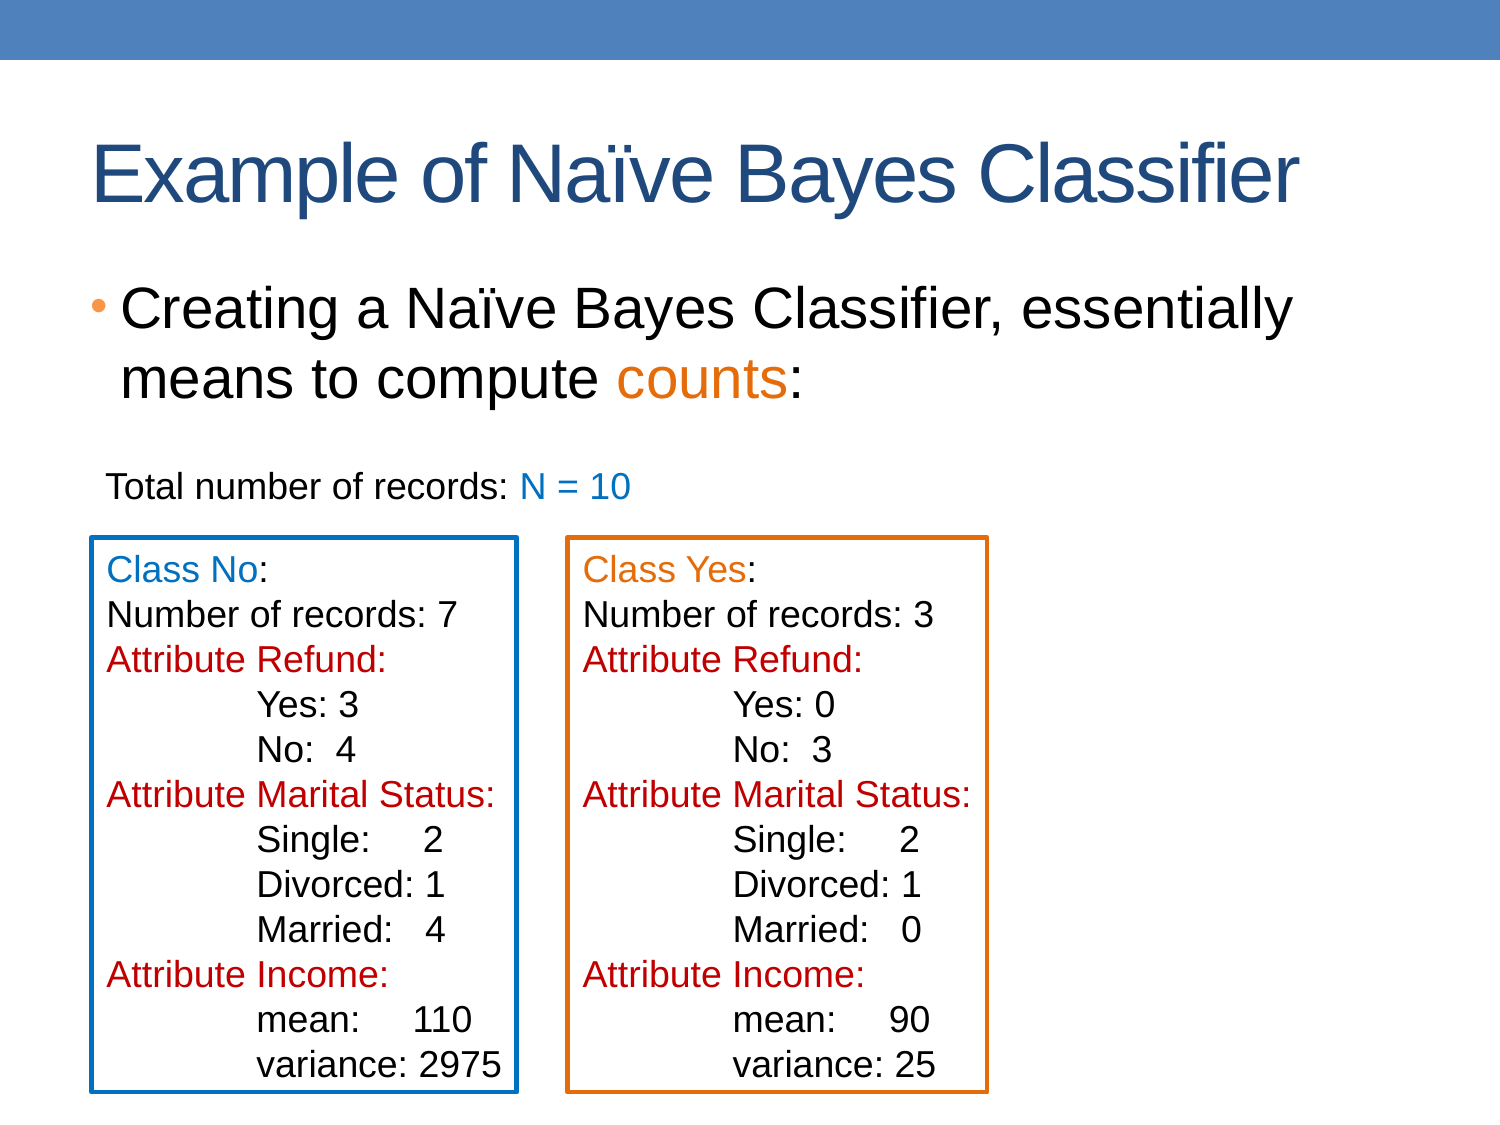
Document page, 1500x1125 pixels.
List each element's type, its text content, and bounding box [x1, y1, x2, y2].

text_box Class No: Number of records: 7 Attribute Refund: Yes: 3 No: 4 Attribute Marital Status: Single: 2 Divorced: 1 Married: 4 Attribute Income: mean: 110 variance: 2975 [91, 537, 517, 1093]
text_box Class Yes: Number of records: 3 Attribute Refund: Yes: 0 No: 3 Attribute Marital Status: Single: 2 Divorced: 1 Married: 0 Attribute Income: mean: 90 variance: 25 [567, 537, 987, 1093]
list Creating a Naïve Bayes Classifier, essentially means to compute counts: [75, 262, 1425, 463]
title Example of Naïve Bayes Classifier [75, 87, 1425, 250]
text_box Total number of records: N = 10 [90, 454, 646, 515]
